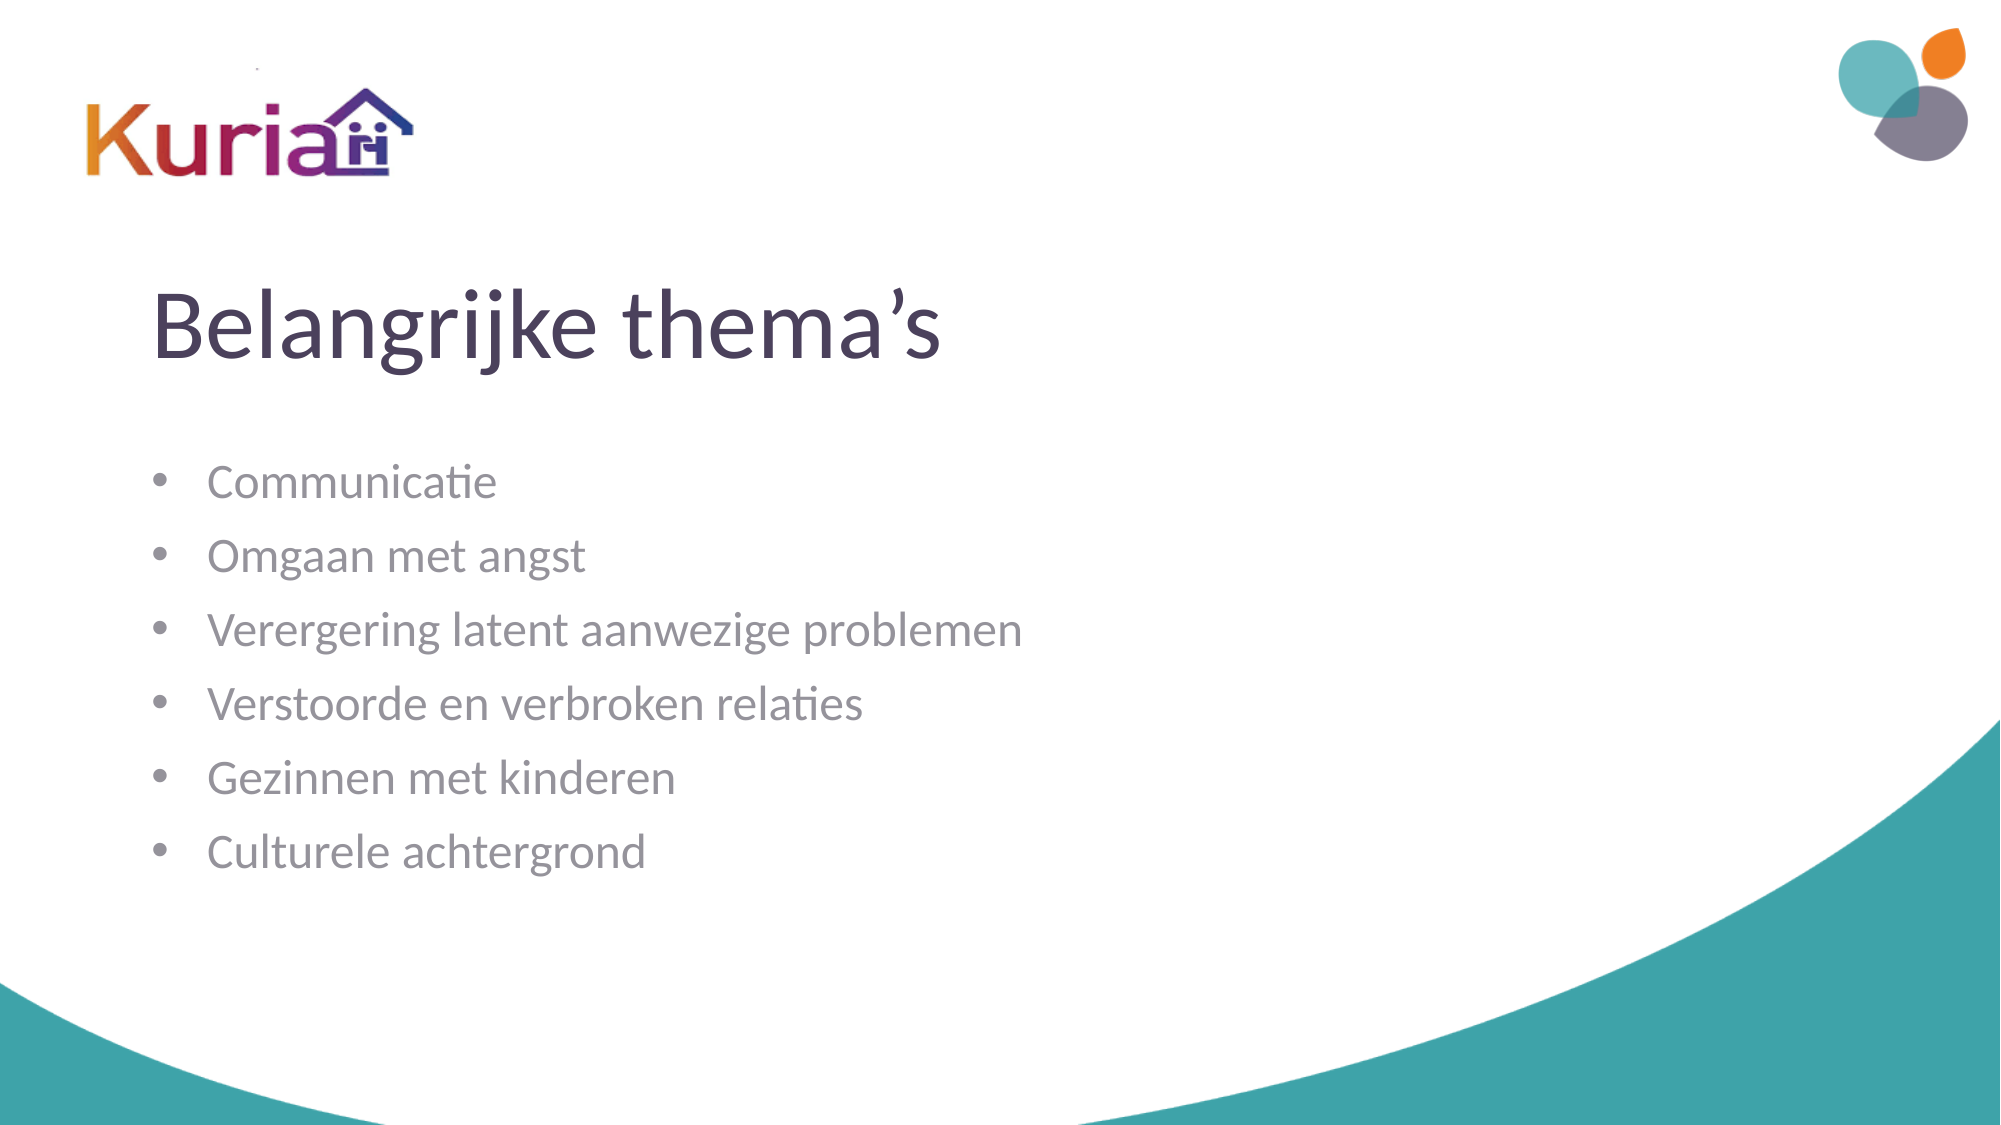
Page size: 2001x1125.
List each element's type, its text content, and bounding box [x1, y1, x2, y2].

title Belangrijke thema’s [136, 237, 1862, 388]
list Communicatie Omgaan met angst Verergering latent aanwezige problemen Verstoorde en verbroken relaties Gezinnen met kinderen Culturele achtergrond [136, 448, 1862, 892]
picture [0, 0, 2000, 1125]
